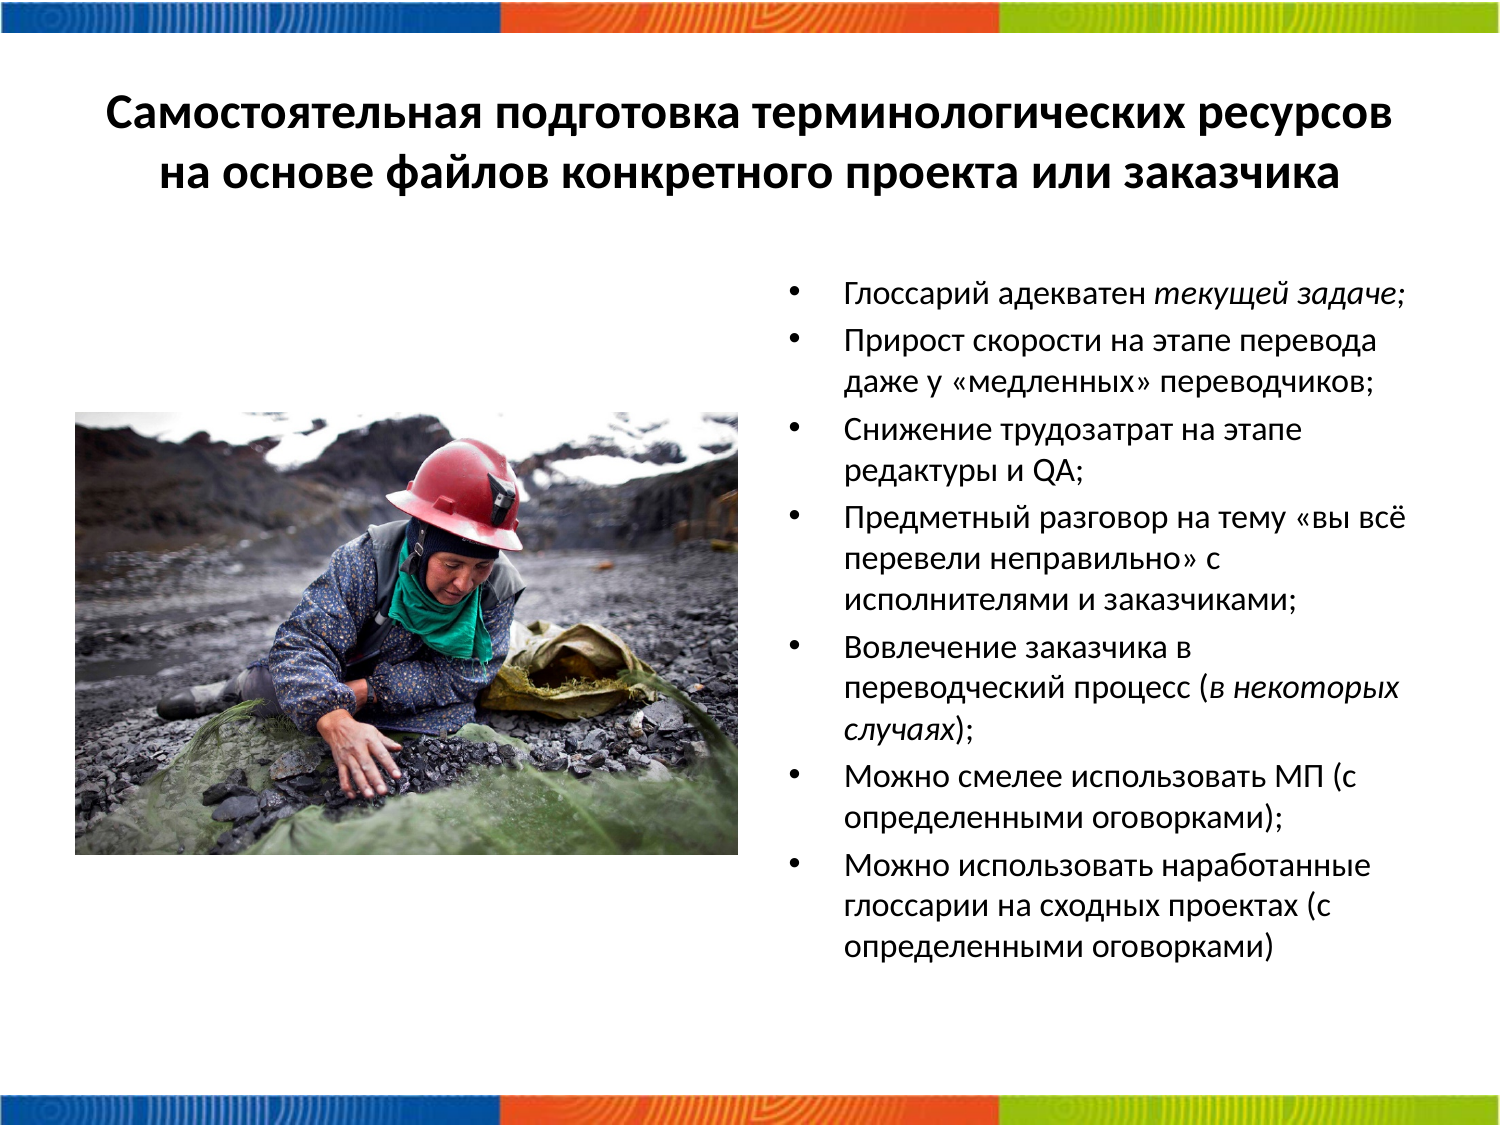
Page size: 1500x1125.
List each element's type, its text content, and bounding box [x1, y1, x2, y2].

picture [0, 1095, 1500, 1125]
title Самостоятельная подготовка терминологических ресурсов на основе файлов конкретного проекта или заказчика [75, 45, 1425, 233]
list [74, 412, 738, 855]
picture [0, 2, 1500, 33]
list Глоссарий адекватен текущей задаче; Прирост скорости на этапе перевода даже у «медленных» переводчиков; Снижение трудозатрат на этапе редактуры и QA; Предметный разговор на тему «вы всё перевели неправильно» с исполнителями и заказчиками; Вовлечение заказчика в переводческий процесс (в некоторых случаях); Можно смелее использовать МП (с определенными оговорками); Можно использовать наработанные глоссарии на сходных проектах (с определенными оговорками) [773, 262, 1425, 1005]
